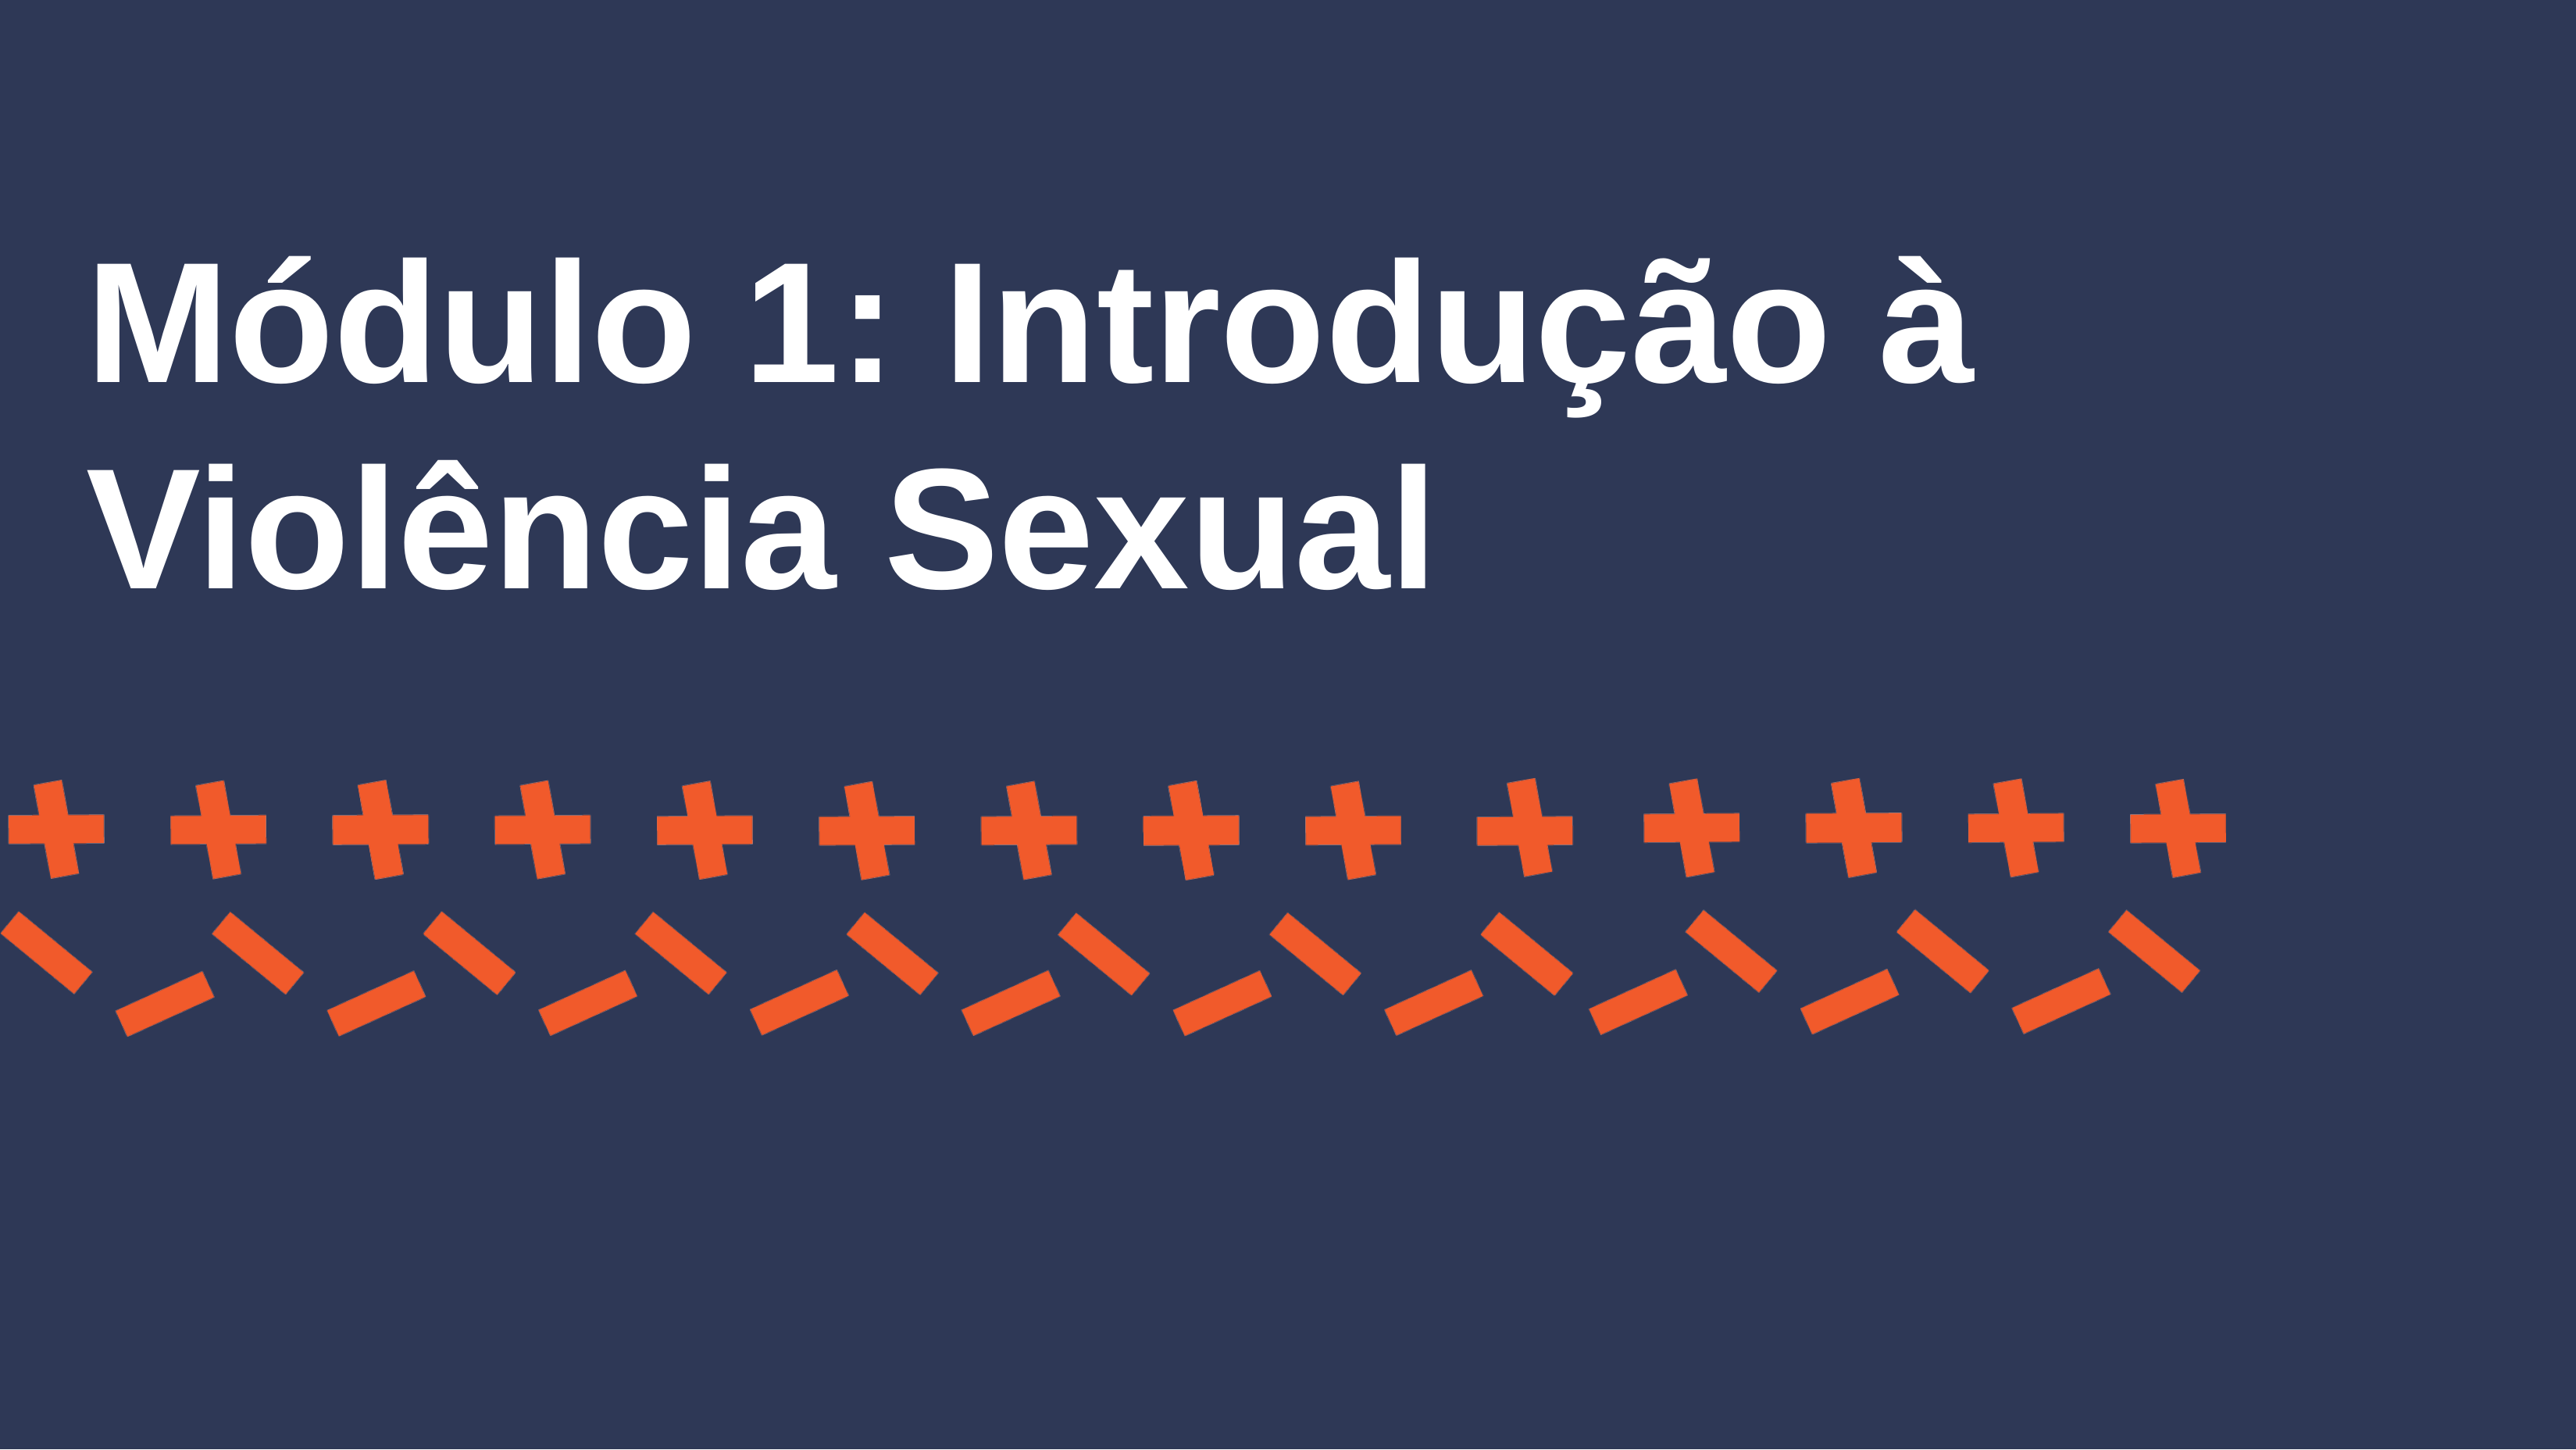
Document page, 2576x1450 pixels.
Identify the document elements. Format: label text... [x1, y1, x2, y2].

picture [0, 777, 2227, 1038]
title Módulo 1: Introdução à Violência Sexual [74, 198, 2125, 673]
